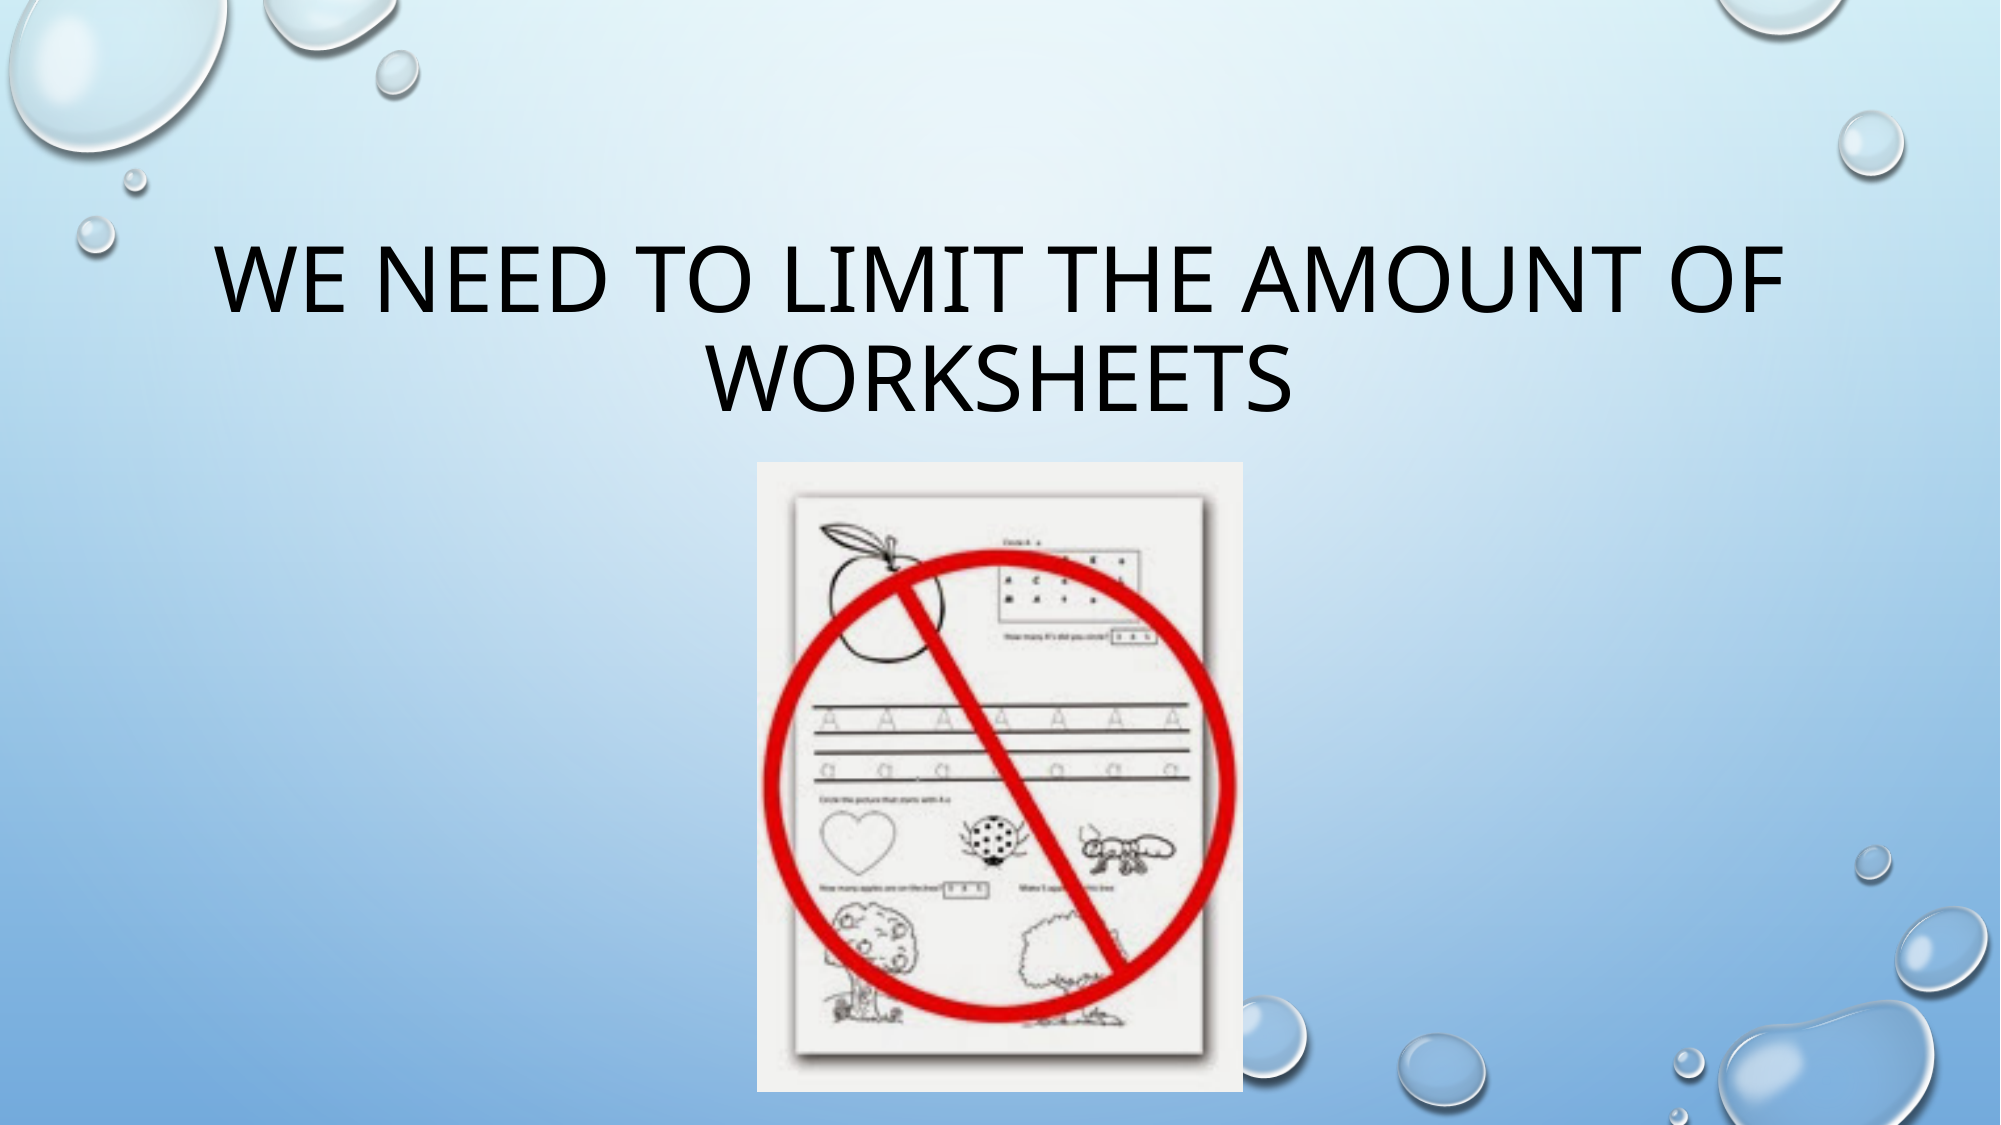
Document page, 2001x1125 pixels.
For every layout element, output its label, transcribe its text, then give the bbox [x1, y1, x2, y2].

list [757, 462, 1243, 1092]
title We need to Limit the amount of worksheets [149, 200, 1851, 463]
picture [0, 0, 2000, 1125]
